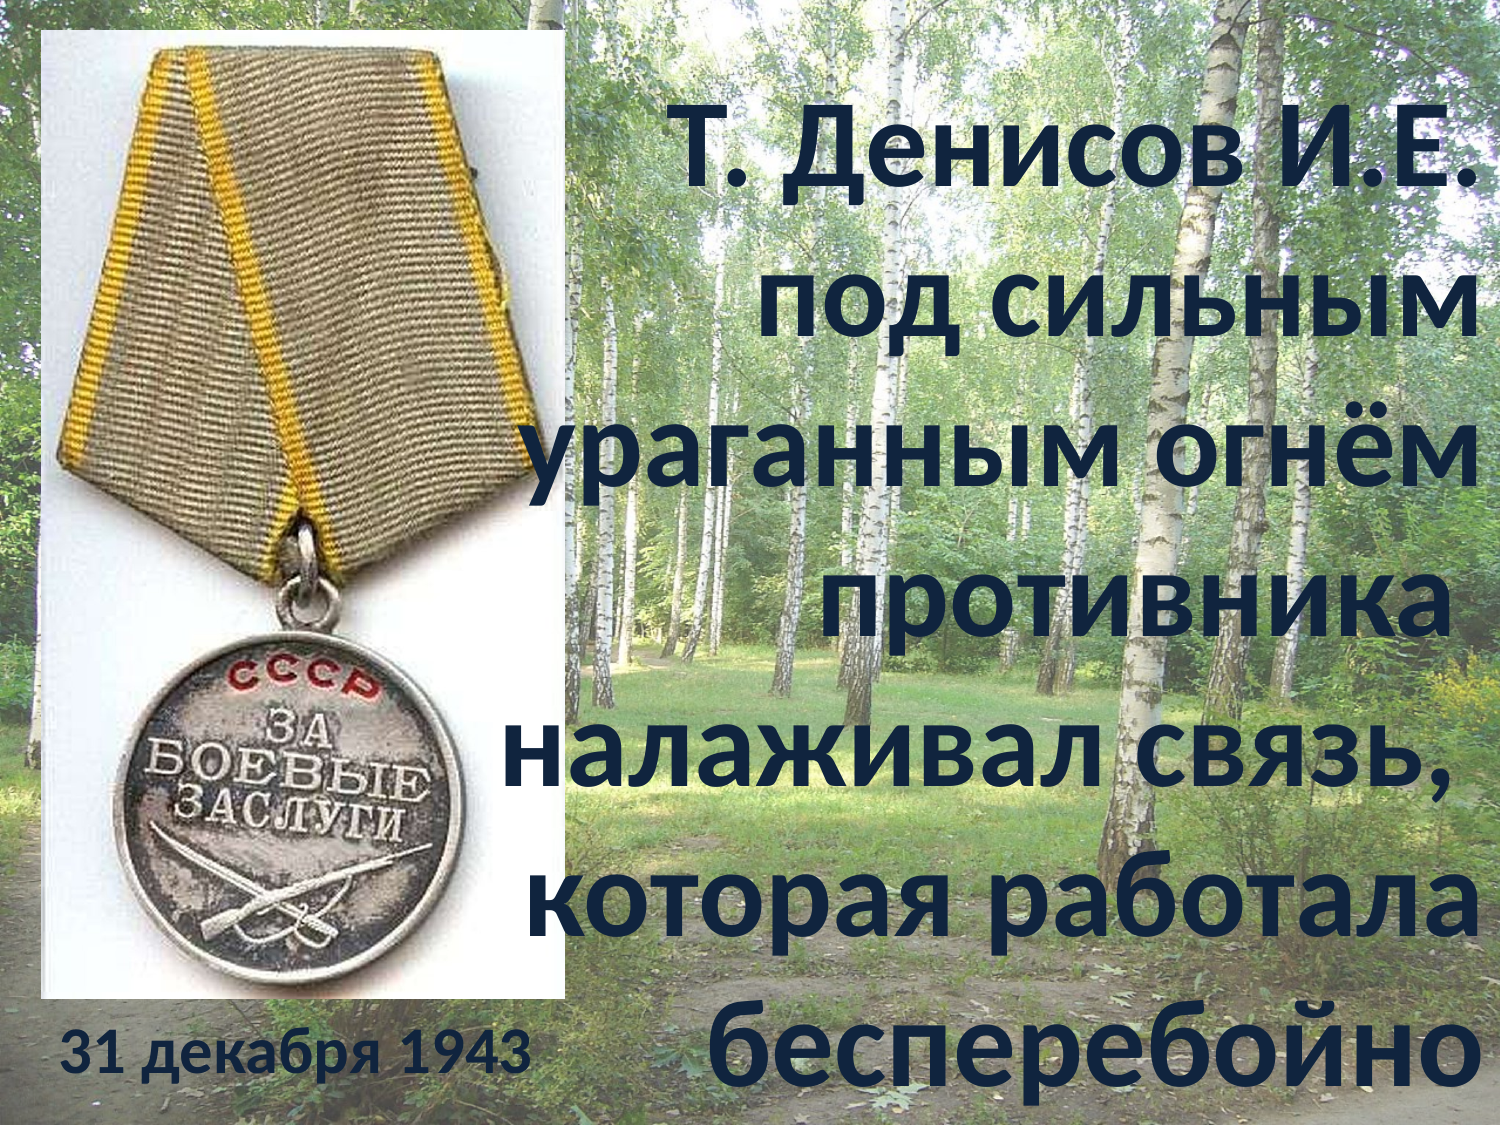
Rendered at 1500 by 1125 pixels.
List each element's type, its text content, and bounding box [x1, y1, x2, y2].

text_box Т. Денисов И.Е. под сильным ураганным огнём противника налаживал связь, которая работала бесперебойно [389, 54, 1500, 1120]
picture [41, 30, 565, 999]
text_box 31 декабря 1943 [44, 1008, 389, 1095]
